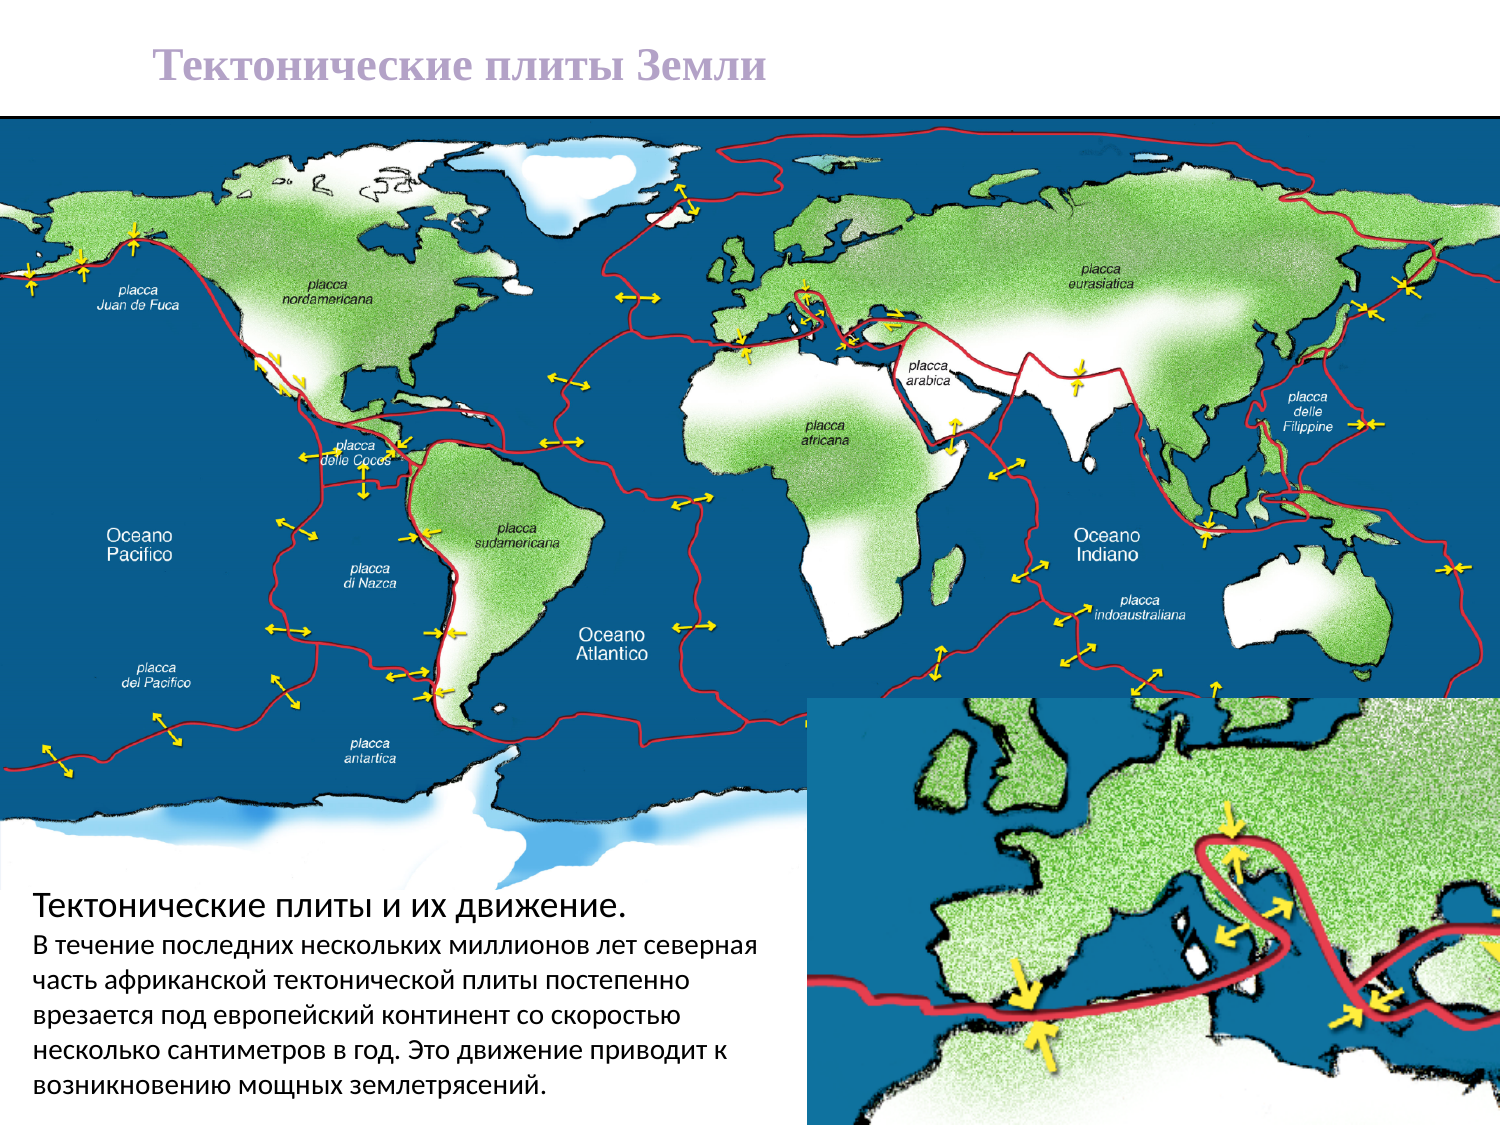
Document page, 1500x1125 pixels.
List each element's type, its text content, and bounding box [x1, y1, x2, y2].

title Тектонические плиты Земли [137, 25, 1432, 116]
text_box Тектонические плиты и их движение. В течение последних нескольких миллионов лет северная часть африканской тектонической плиты постепенно врезается под европейский континент со скоростью несколько сантиметров в год. Это движение приводит к возникновению мощных землетрясений. [17, 890, 785, 1108]
picture [0, 116, 1500, 1125]
